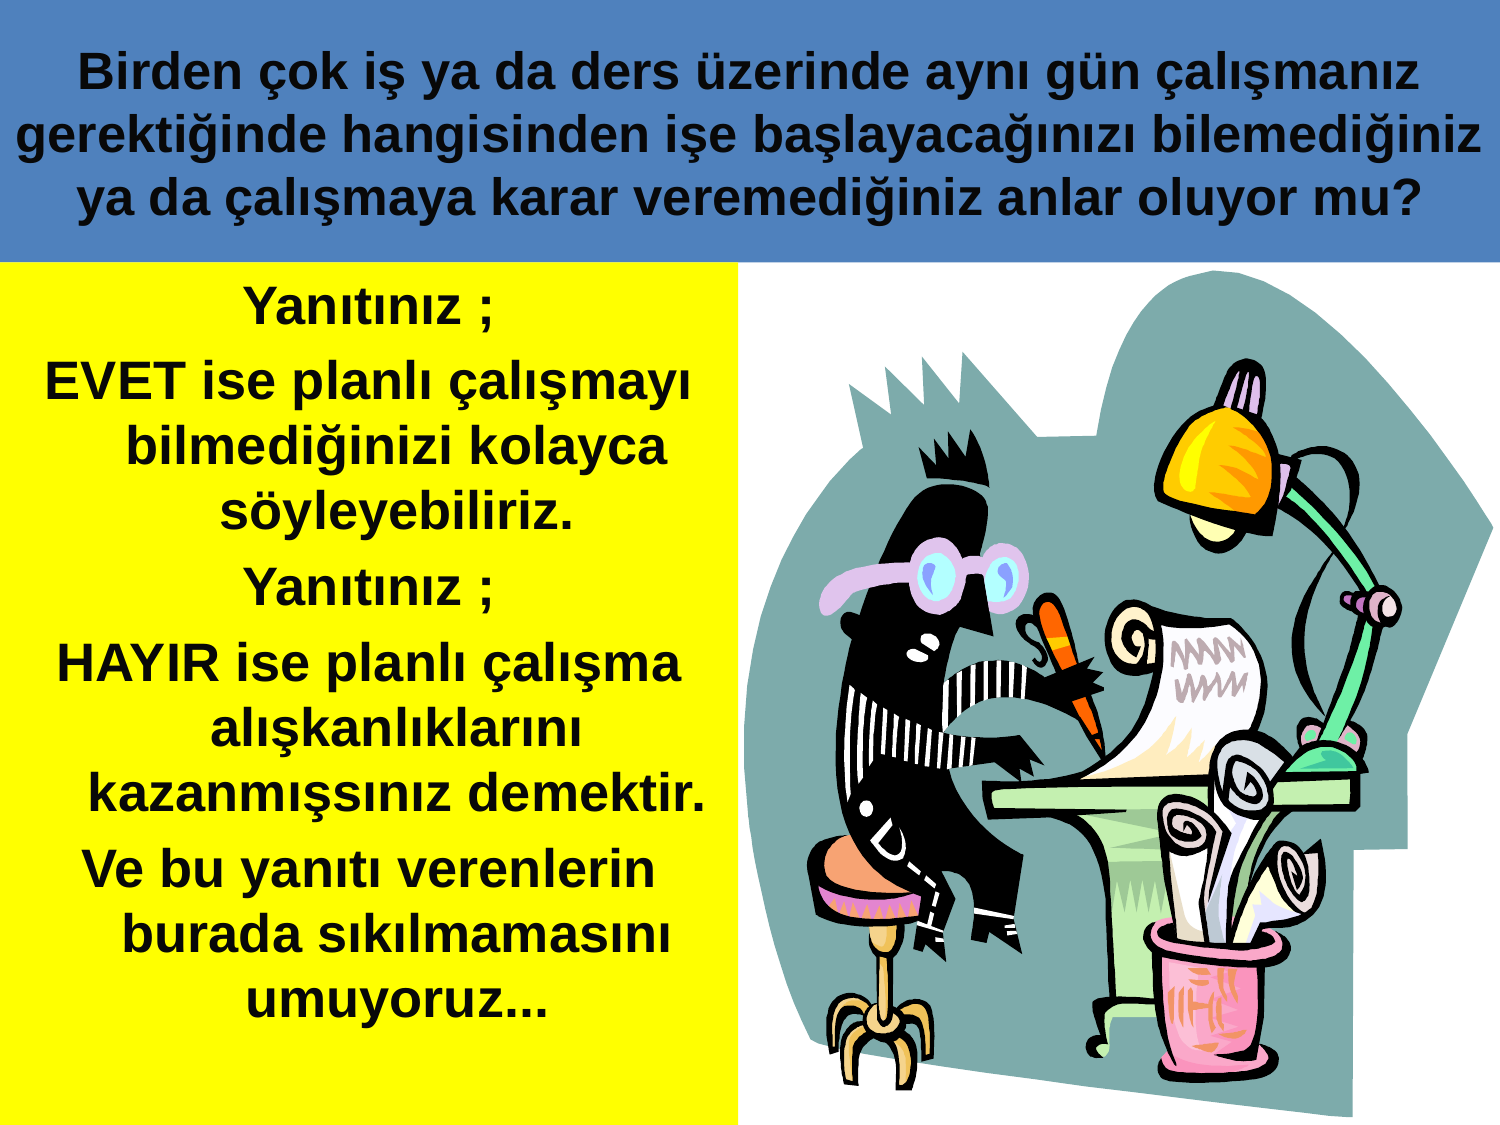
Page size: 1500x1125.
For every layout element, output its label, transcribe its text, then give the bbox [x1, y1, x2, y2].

list Yanıtınız ; EVET ise planlı çalışmayı bilmediğinizi kolayca söyleyebiliriz. Yanıtınız ; HAYIR ise planlı çalışma alışkanlıklarını kazanmışsınız demektir. Ve bu yanıtı verenlerin burada sıkılmamasını umuyoruz... [0, 262, 735, 1125]
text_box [737, 262, 1500, 1125]
title Birden çok iş ya da ders üzerinde aynı gün çalışmanız gerektiğinde hangisinden işe başlayacağınızı bilemediğiniz ya da çalışmaya karar veremediğiniz anlar oluyor mu? [0, 0, 1500, 262]
